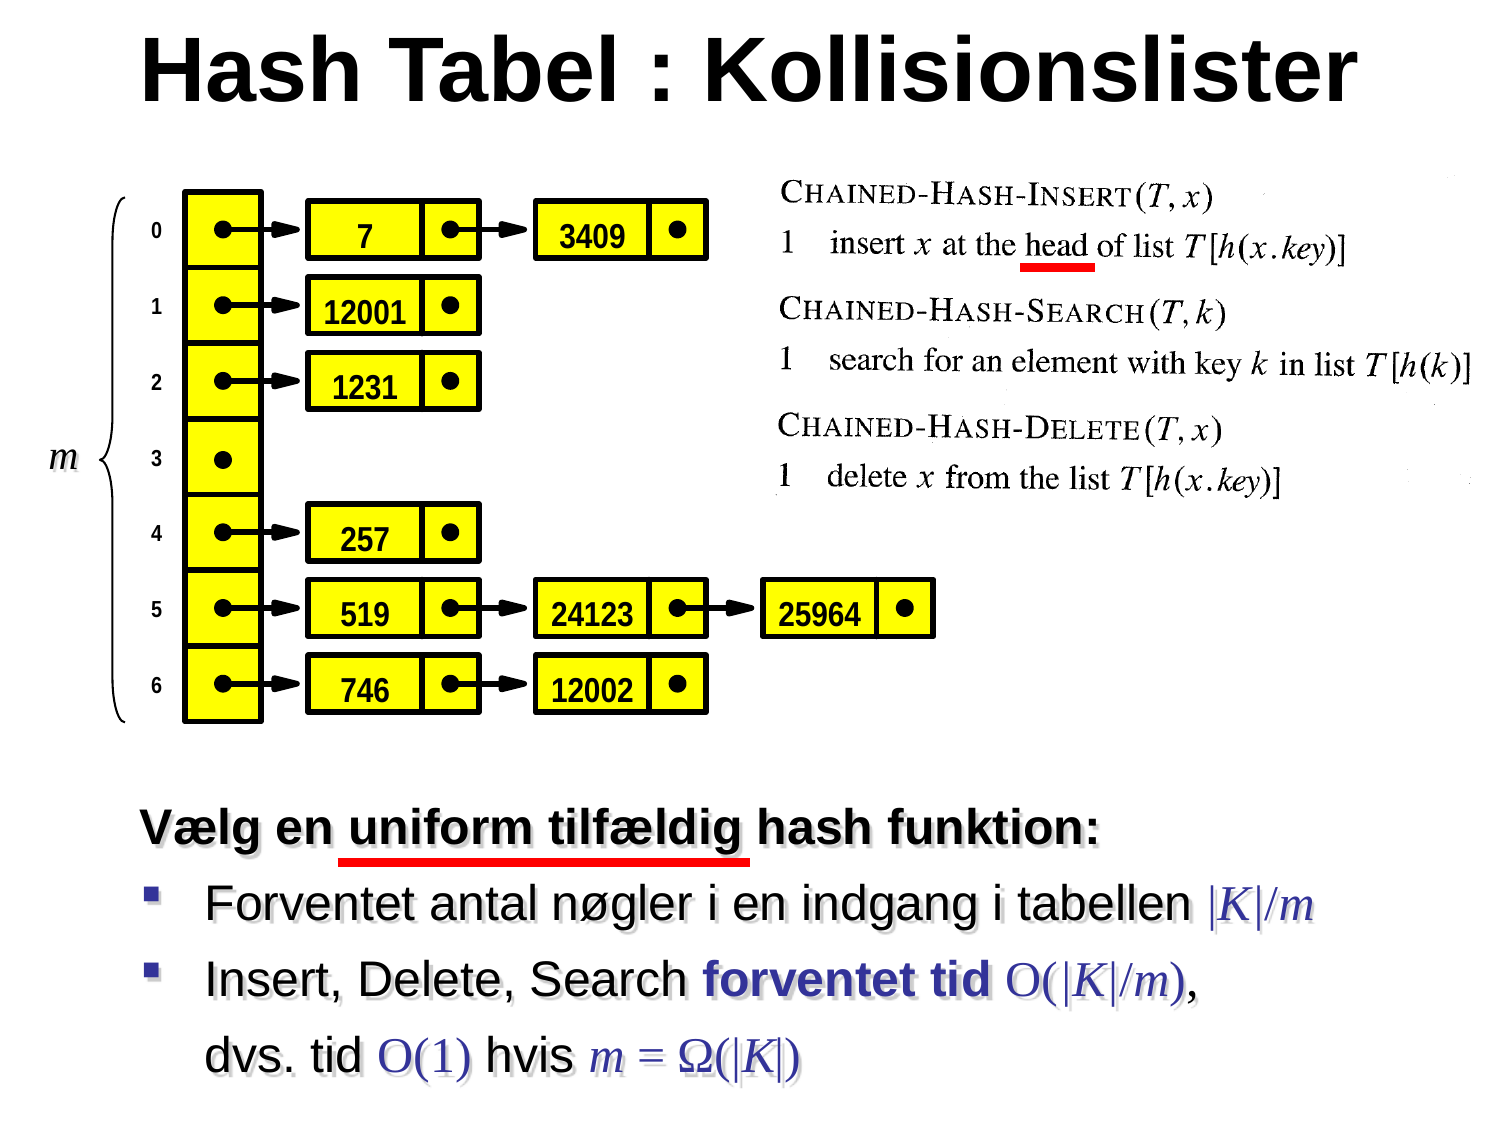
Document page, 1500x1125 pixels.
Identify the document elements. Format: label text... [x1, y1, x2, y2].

text_box [99, 197, 125, 723]
text_box m [18, 420, 94, 486]
text_box Vælg en uniform tilfældig hash funktion: Forventet antal nøgler i en indgang i tabellen |K|/m Insert, Delete, Search forventet tid O(|K|/m), dvs. tid O(1) hvis m = Ω(|K|) [124, 787, 1400, 1090]
title Hash Tabel : Kollisionslister [75, 0, 1425, 130]
picture [149, 173, 1472, 726]
